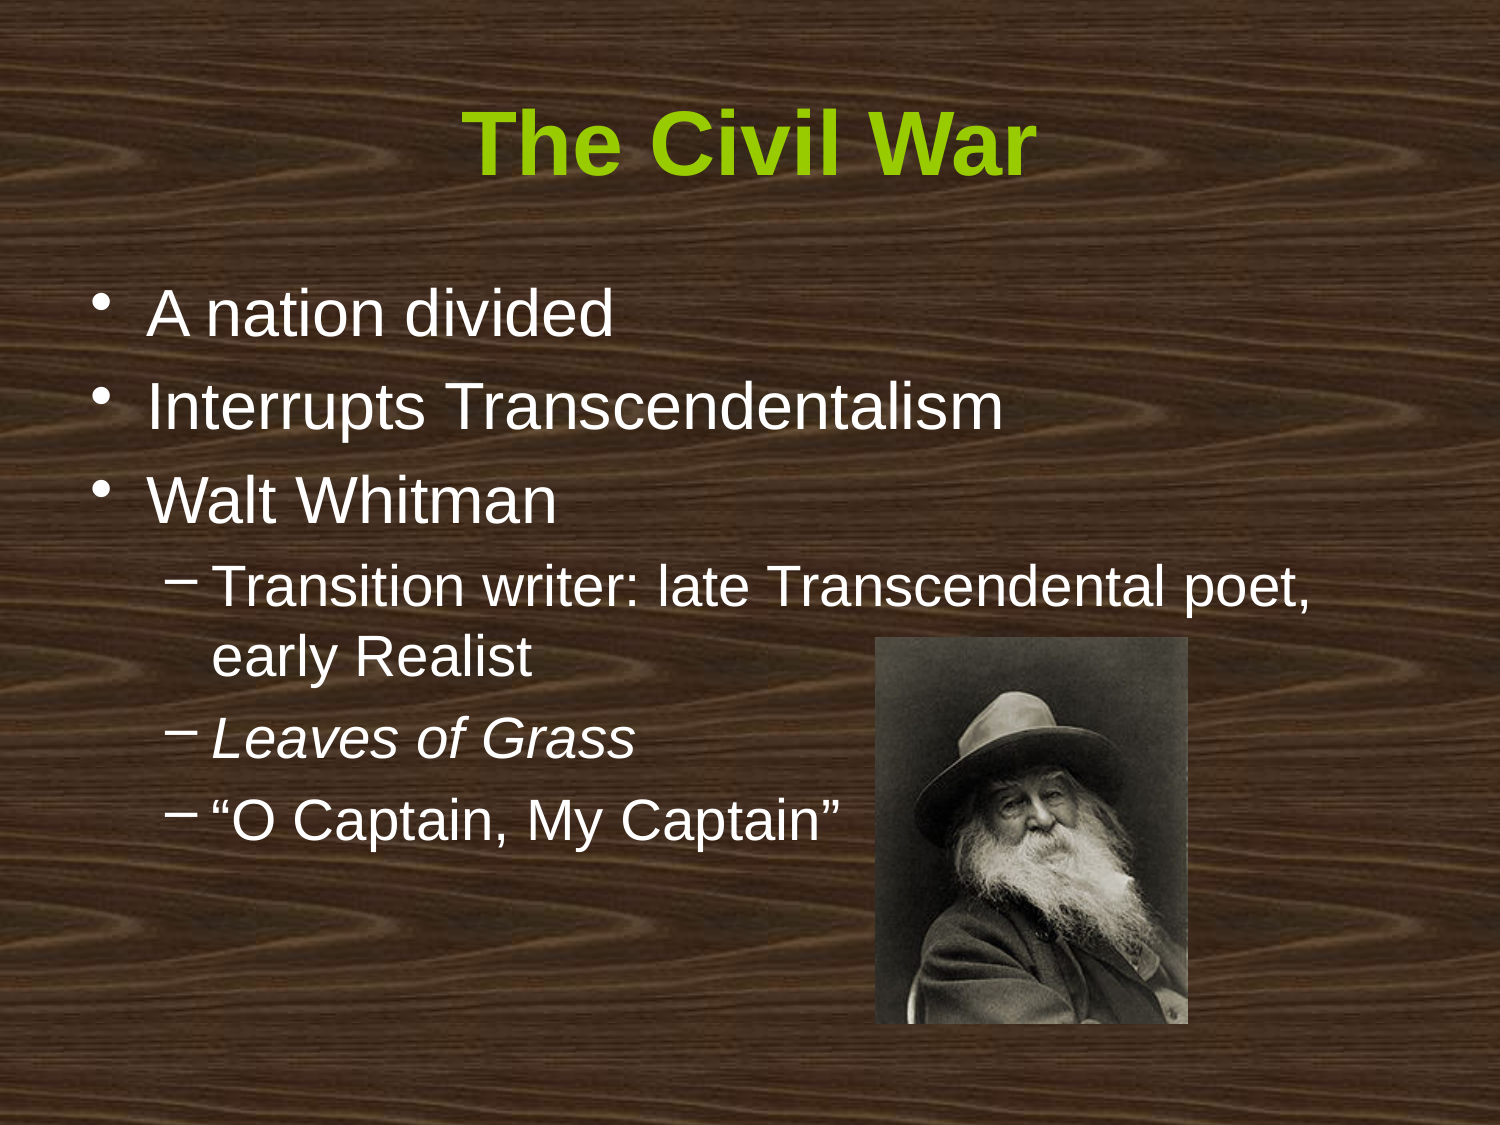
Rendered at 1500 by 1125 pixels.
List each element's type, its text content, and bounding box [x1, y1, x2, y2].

list A nation divided Interrupts Transcendentalism Walt Whitman Transition writer: late Transcendental poet, early Realist Leaves of Grass “O Captain, My Captain” [75, 262, 1425, 1005]
picture [0, 0, 1500, 1125]
title The Civil War [75, 45, 1425, 233]
